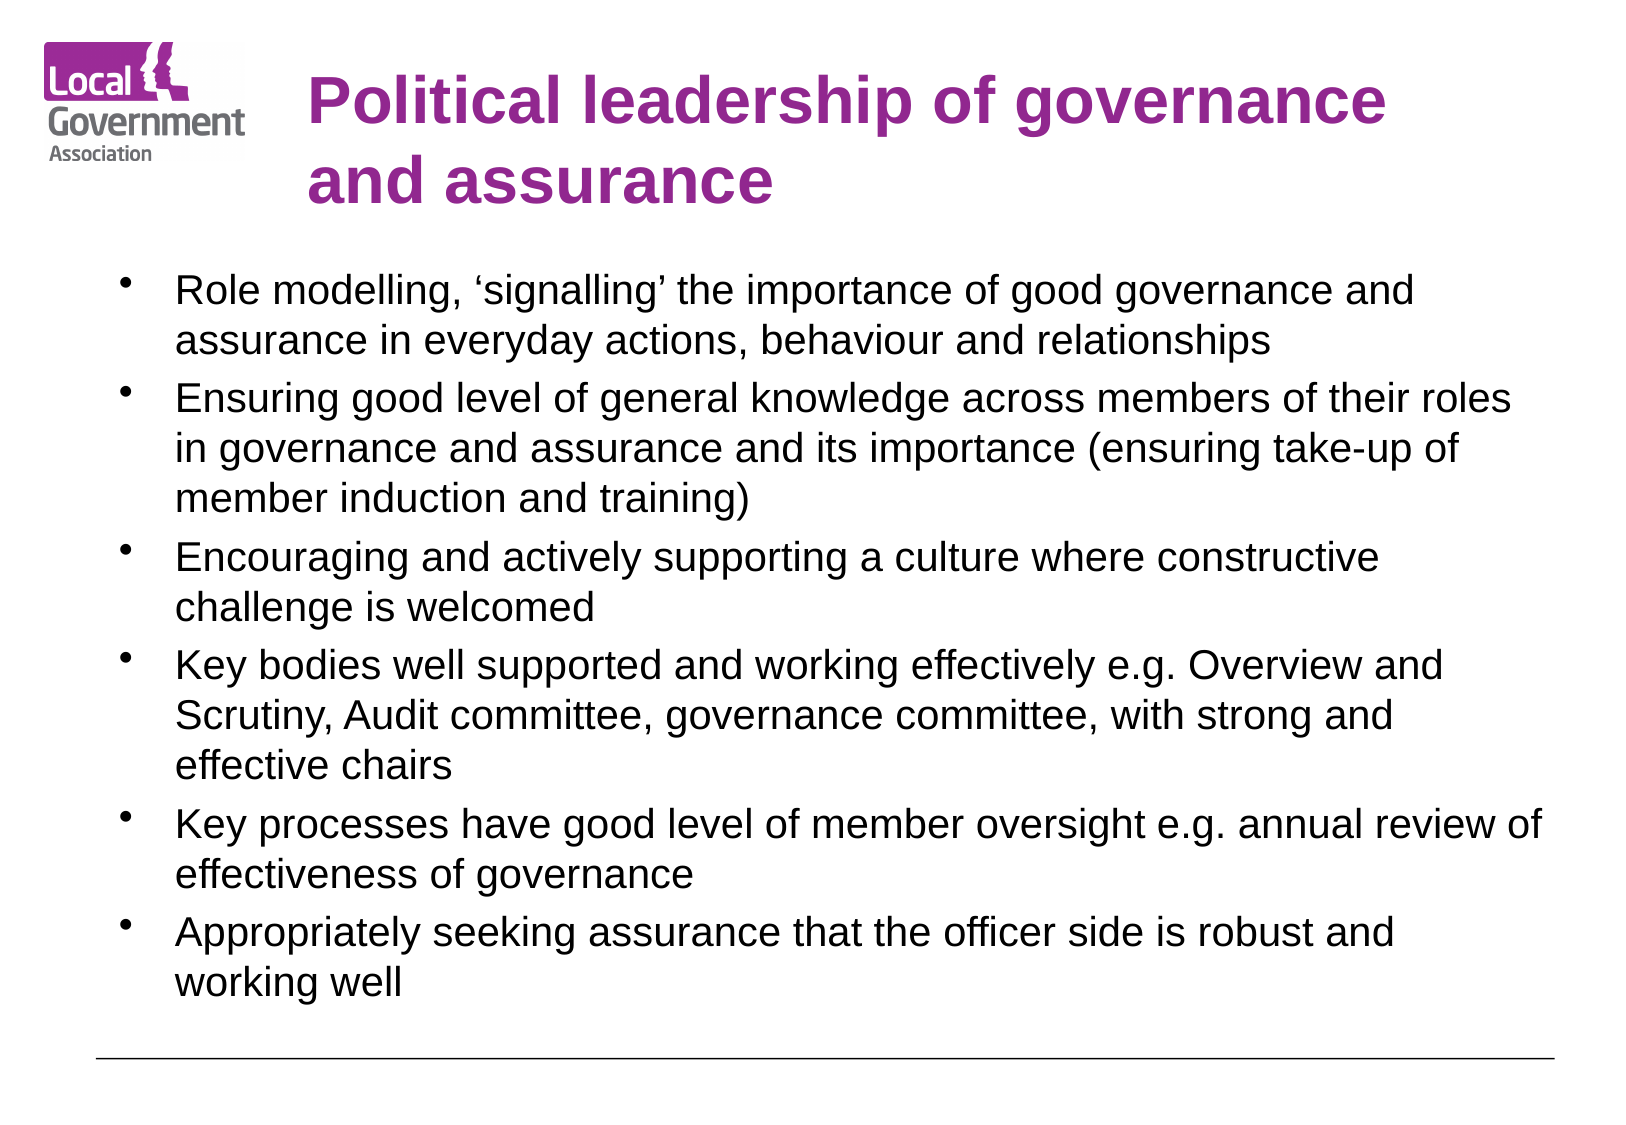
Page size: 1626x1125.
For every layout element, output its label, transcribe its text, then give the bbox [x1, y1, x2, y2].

list Role modelling, ‘signalling’ the importance of good governance and assurance in everyday actions, behaviour and relationships Ensuring good level of general knowledge across members of their roles in governance and assurance and its importance (ensuring take-up of member induction and training) Encouraging and actively supporting a culture where constructive challenge is welcomed Key bodies well supported and working effectively e.g. Overview and Scrutiny, Audit committee, governance committee, with strong and effective chairs Key processes have good level of member oversight e.g. annual review of effectiveness of governance Appropriately seeking assurance that the officer side is robust and working well [103, 255, 1567, 958]
title Political leadership of governance and assurance [292, 90, 1533, 185]
picture [44, 42, 245, 161]
